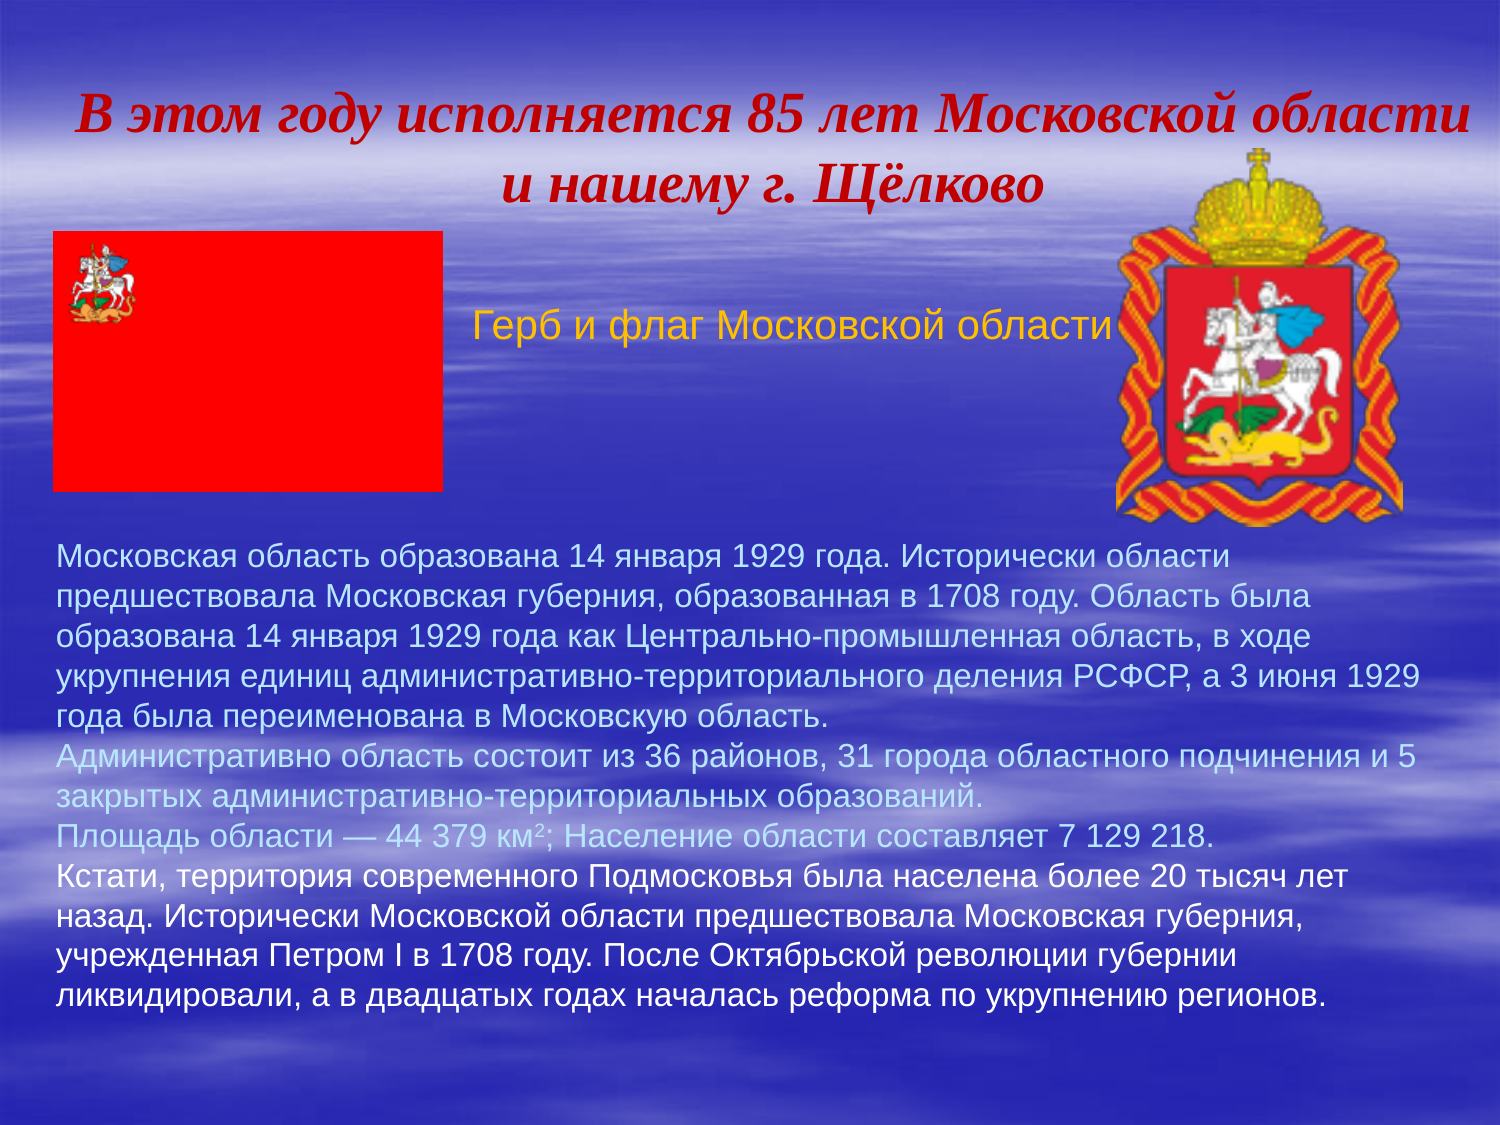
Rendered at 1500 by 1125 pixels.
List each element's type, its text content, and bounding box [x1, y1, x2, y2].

text_box Московская область образована 14 января 1929 года. Исторически области предшествовала Московская губерния, образованная в 1708 году. Область была образована 14 января 1929 года как Центрально-промышленная область, в ходе укрупнения единиц административно-территориального деления РСФСР, а 3 июня 1929 года была переименована в Московскую область. Административно область состоит из 36 районов, 31 города областного подчинения и 5 закрытых административно-территориальных образований. Площадь области — 44 379 км2; Население области составляет 7 129 218. Кстати, территория современного Подмосковья была населена более 20 тысяч лет назад. Исторически Московской области предшествовала Московская губерния, учрежденная Петром I в 1708 году. После Октябрьской революции губернии ликвидировали, а в двадцатых годах началась реформа по укрупнению регионов. [41, 527, 1471, 1021]
title [49, 37, 1446, 256]
picture [1115, 148, 1403, 528]
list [52, 231, 443, 492]
text_box Герб и флаг Московской области [457, 290, 1110, 356]
text_box В этом году исполняется 85 лет Московской области и нашему г. Щёлково [60, 66, 1487, 221]
